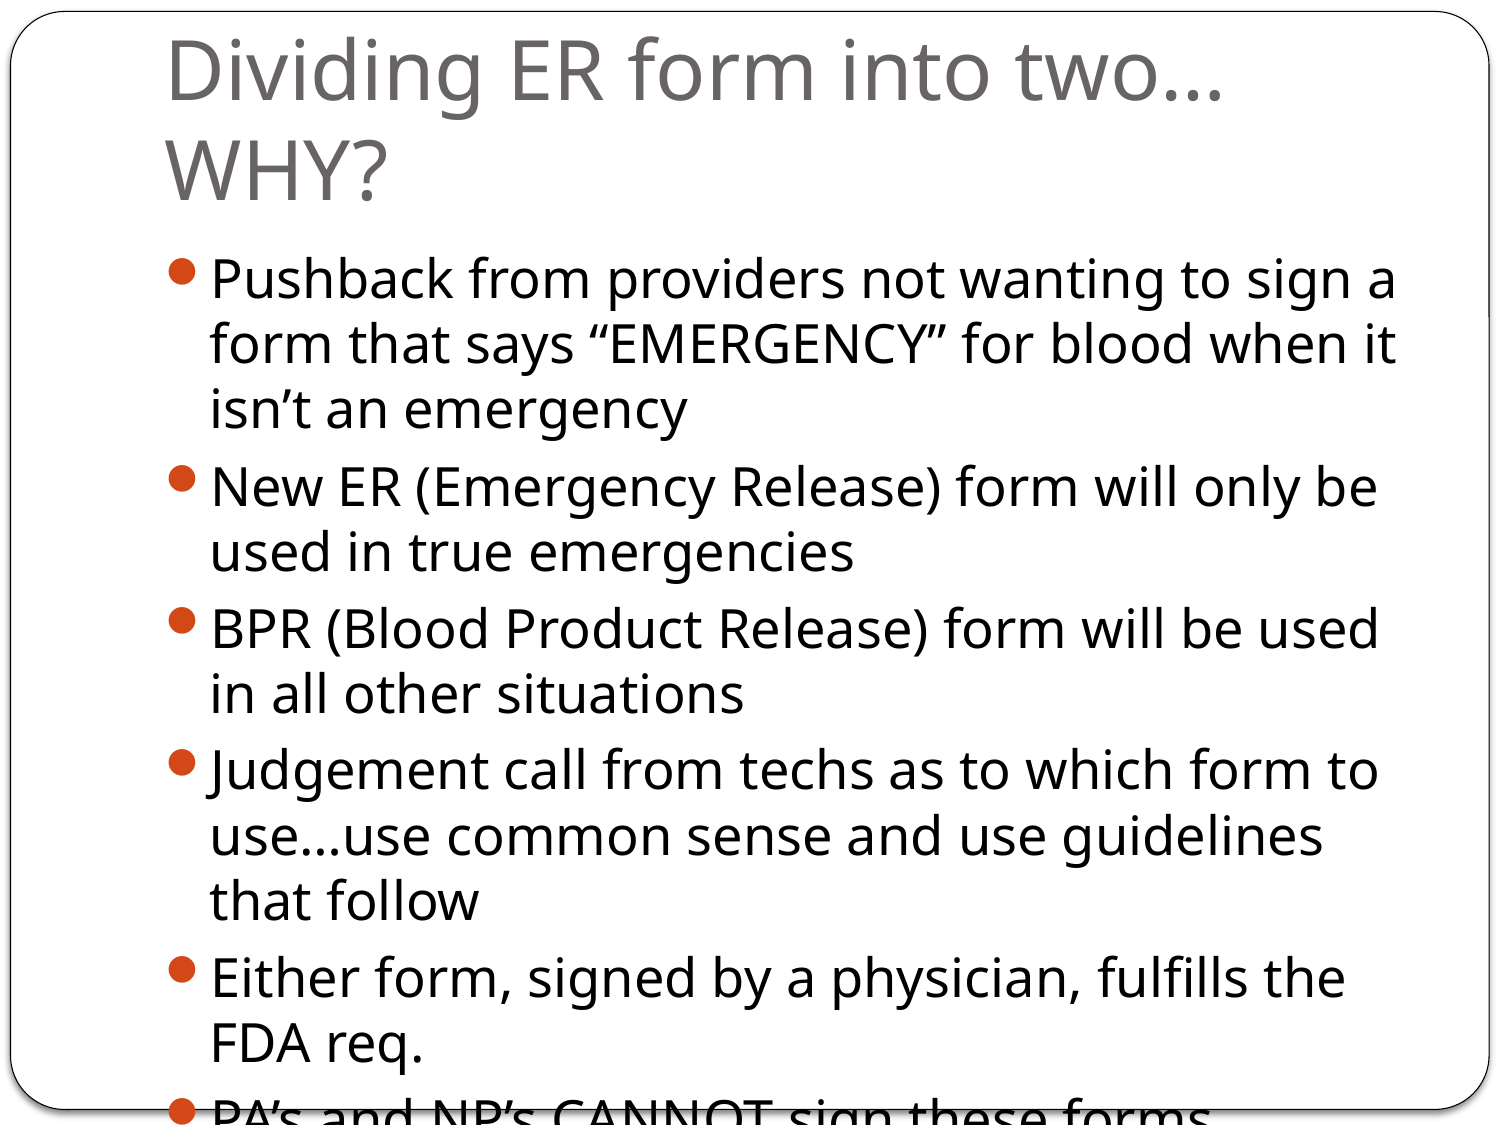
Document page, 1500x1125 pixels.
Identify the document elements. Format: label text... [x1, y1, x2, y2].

title Dividing ER form into two…WHY? [150, 45, 1425, 233]
list Pushback from providers not wanting to sign a form that says “EMERGENCY” for blood when it isn’t an emergency New ER (Emergency Release) form will only be used in true emergencies BPR (Blood Product Release) form will be used in all other situations Judgement call from techs as to which form to use…use common sense and use guidelines that follow Either form, signed by a physician, fulfills the FDA req. PA’s and NP’s CANNOT sign these forms. [150, 237, 1425, 988]
